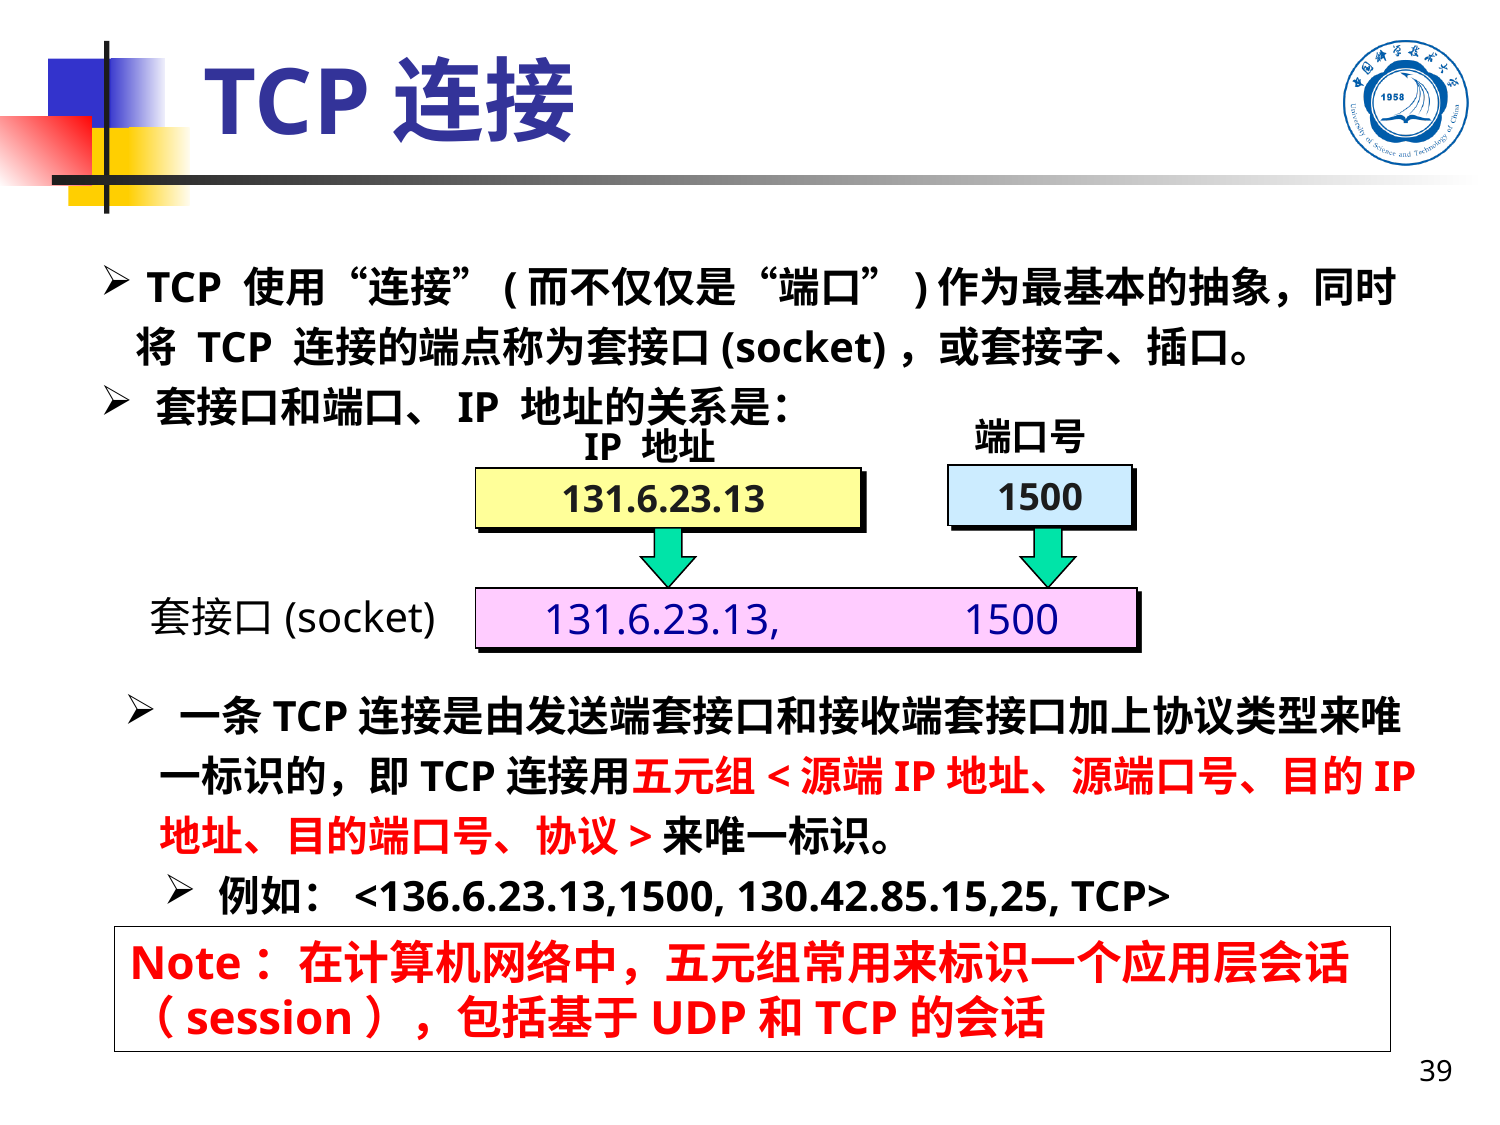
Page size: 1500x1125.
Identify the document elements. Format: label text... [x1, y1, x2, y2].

text_box 一条TCP连接是由发送端套接口和接收端套接口加上协议类型来唯一标识的，即TCP连接用五元组<源端IP地址、源端口号、目的IP地址、目的端口号、协议>来唯一标识。 例如：<136.6.23.13,1500, 130.42.85.15,25, TCP> [109, 672, 1439, 927]
picture [1340, 37, 1471, 168]
slide_number 39 [1154, 1023, 1468, 1100]
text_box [135, 405, 1164, 650]
text_box Note：在计算机网络中，五元组常用来标识一个应用层会话（session），包括基于UDP和TCP的会话 [114, 926, 1391, 1052]
text_box TCP 使用“连接”(而不仅仅是“端口”)作为最基本的抽象，同时将 TCP 连接的端点称为套接口(socket)，或套接字、插口。 套接口和端口、IP 地址的关系是： [85, 243, 1415, 439]
